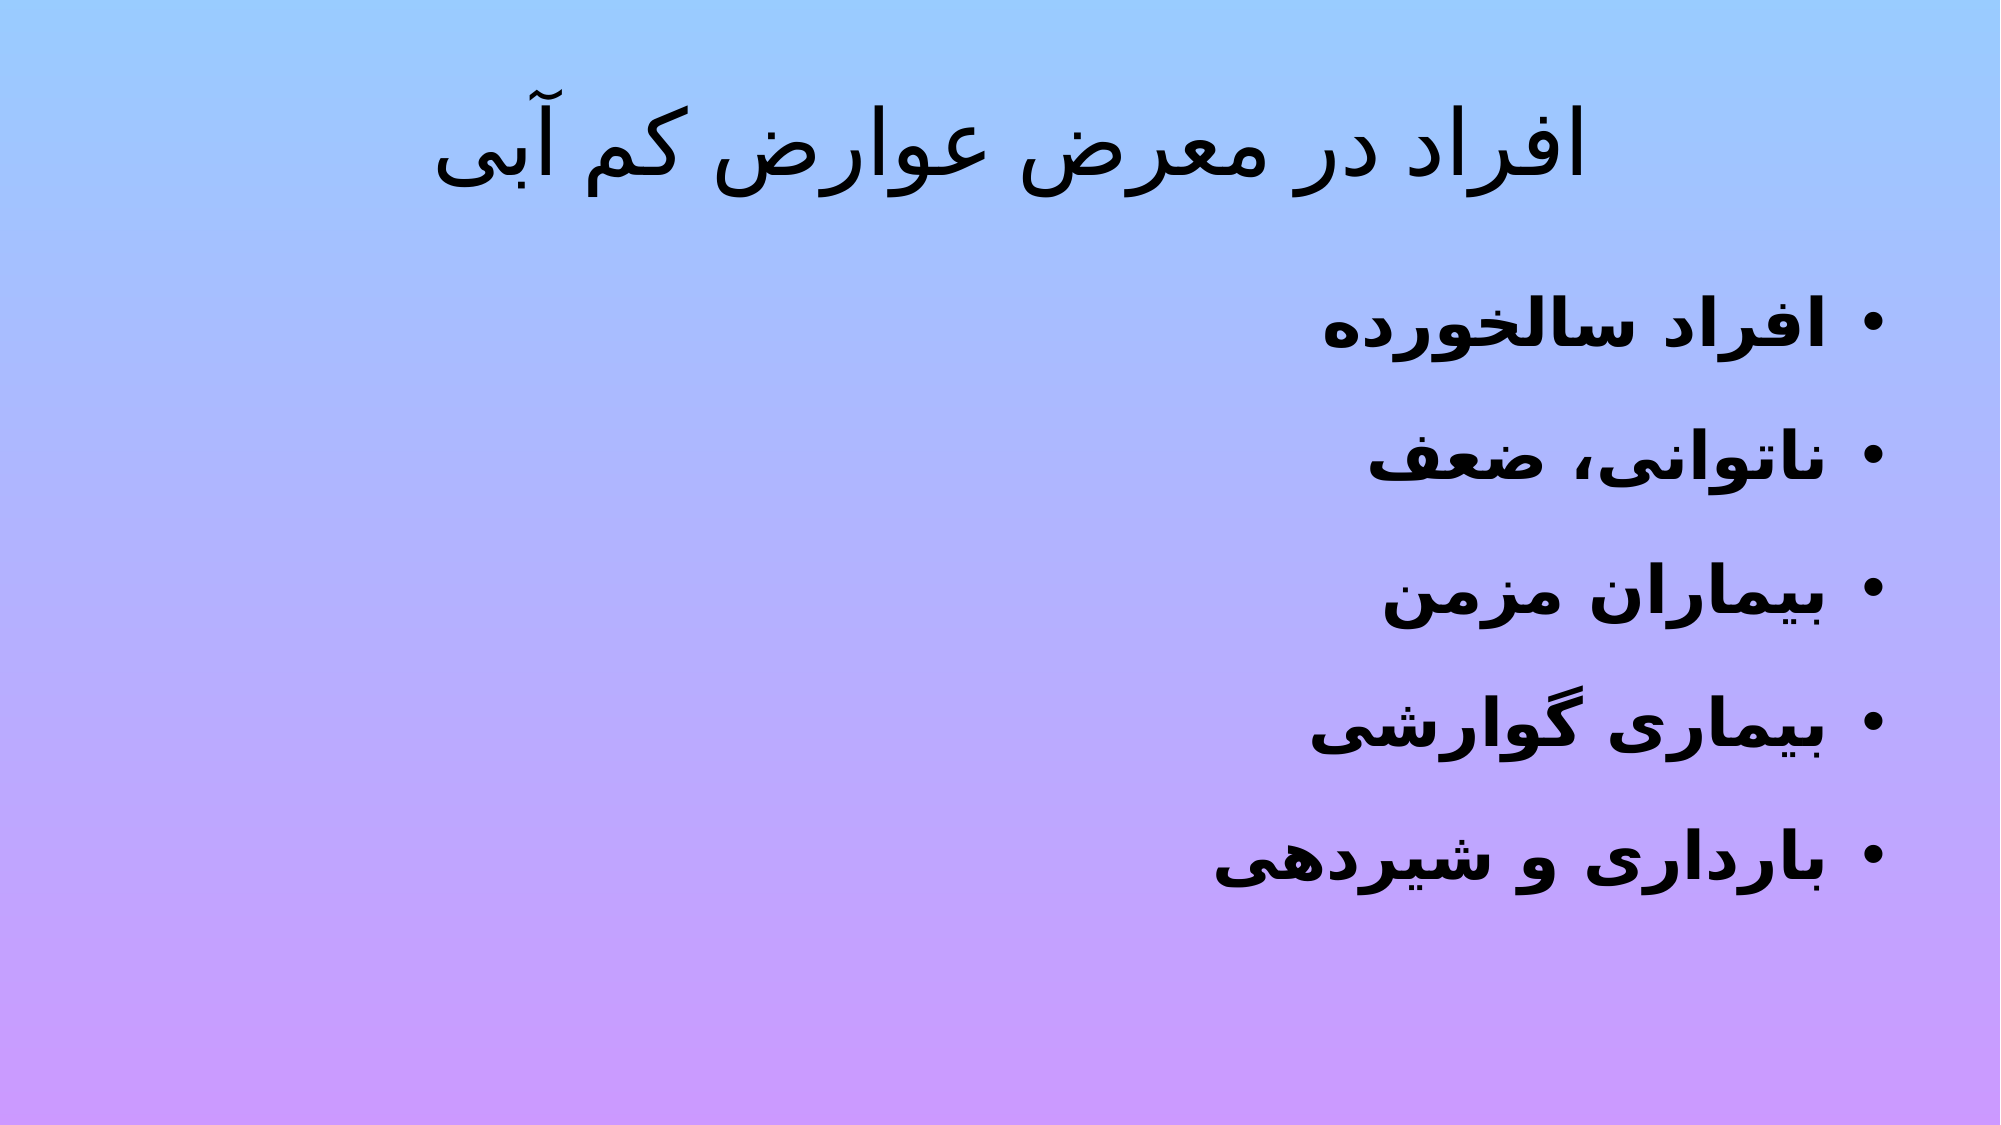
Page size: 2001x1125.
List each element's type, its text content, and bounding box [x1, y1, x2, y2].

title افراد در معرض عوارض کم آبی [99, 45, 1900, 232]
list افراد سالخورده ناتوانی، ضعف بیماران مزمن بیماری گوارشی بارداری و شیردهی [99, 232, 1900, 1010]
